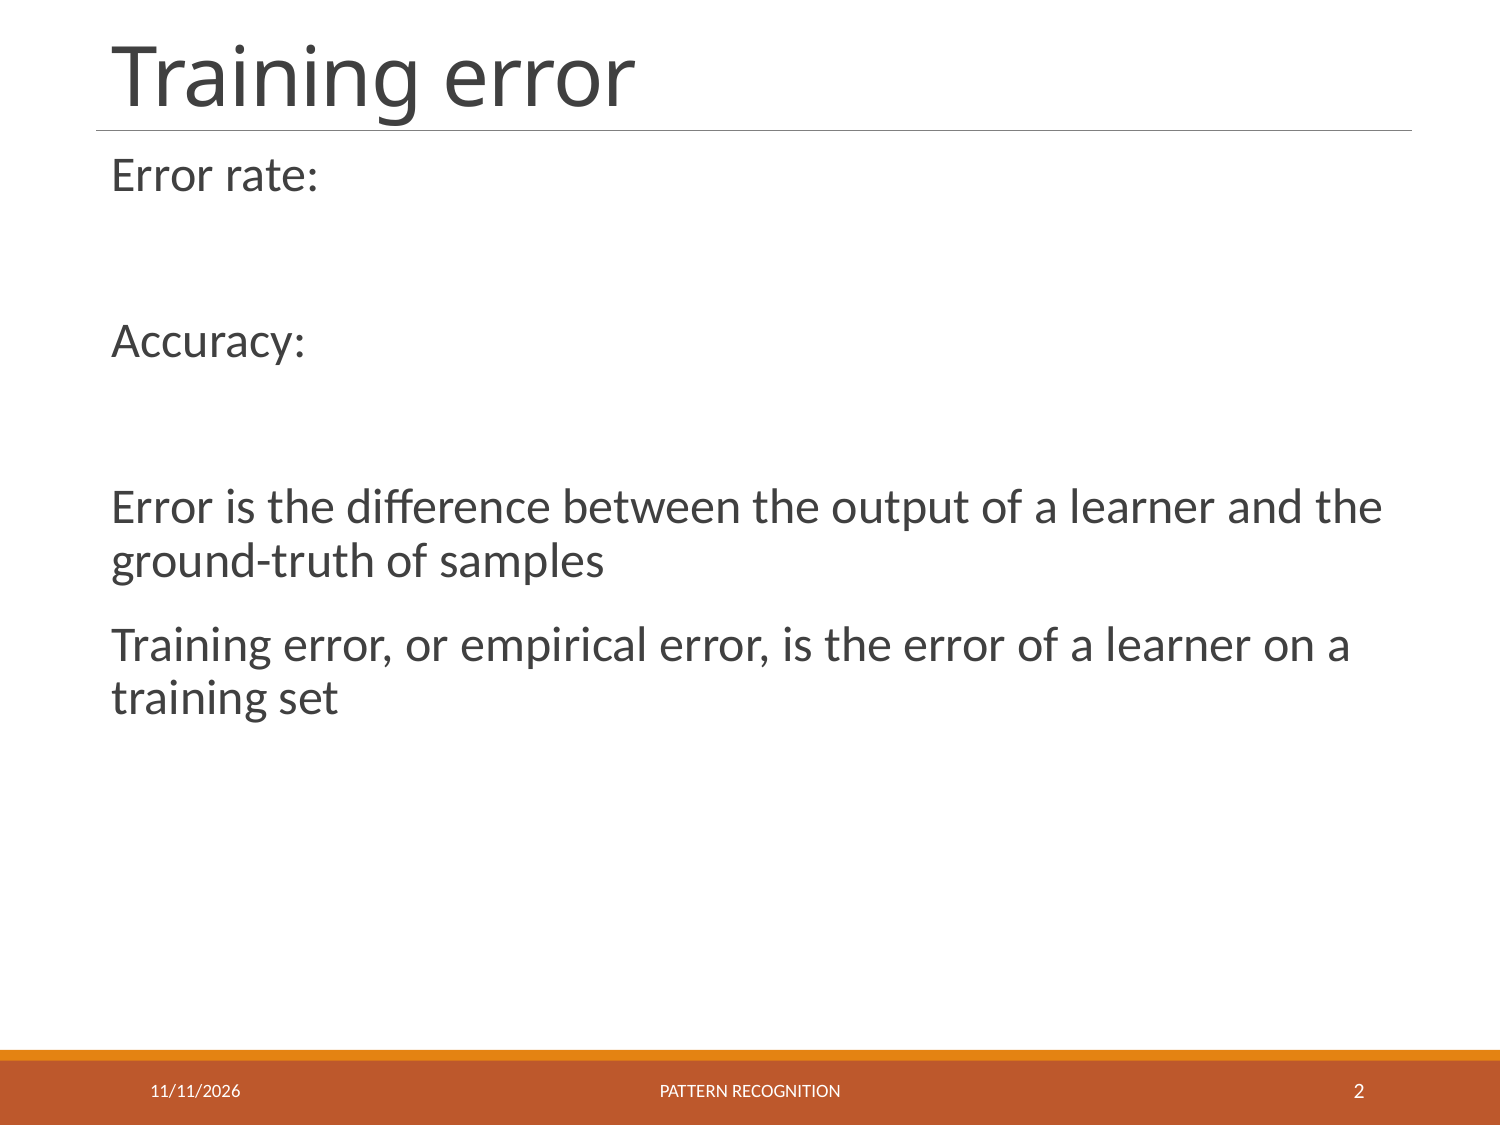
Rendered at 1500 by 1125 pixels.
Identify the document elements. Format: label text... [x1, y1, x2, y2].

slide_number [135, 1059, 440, 1120]
title Training error [96, 19, 1413, 131]
slide_number 2 [1218, 1059, 1380, 1120]
footer Pattern recognition [453, 1059, 1047, 1120]
